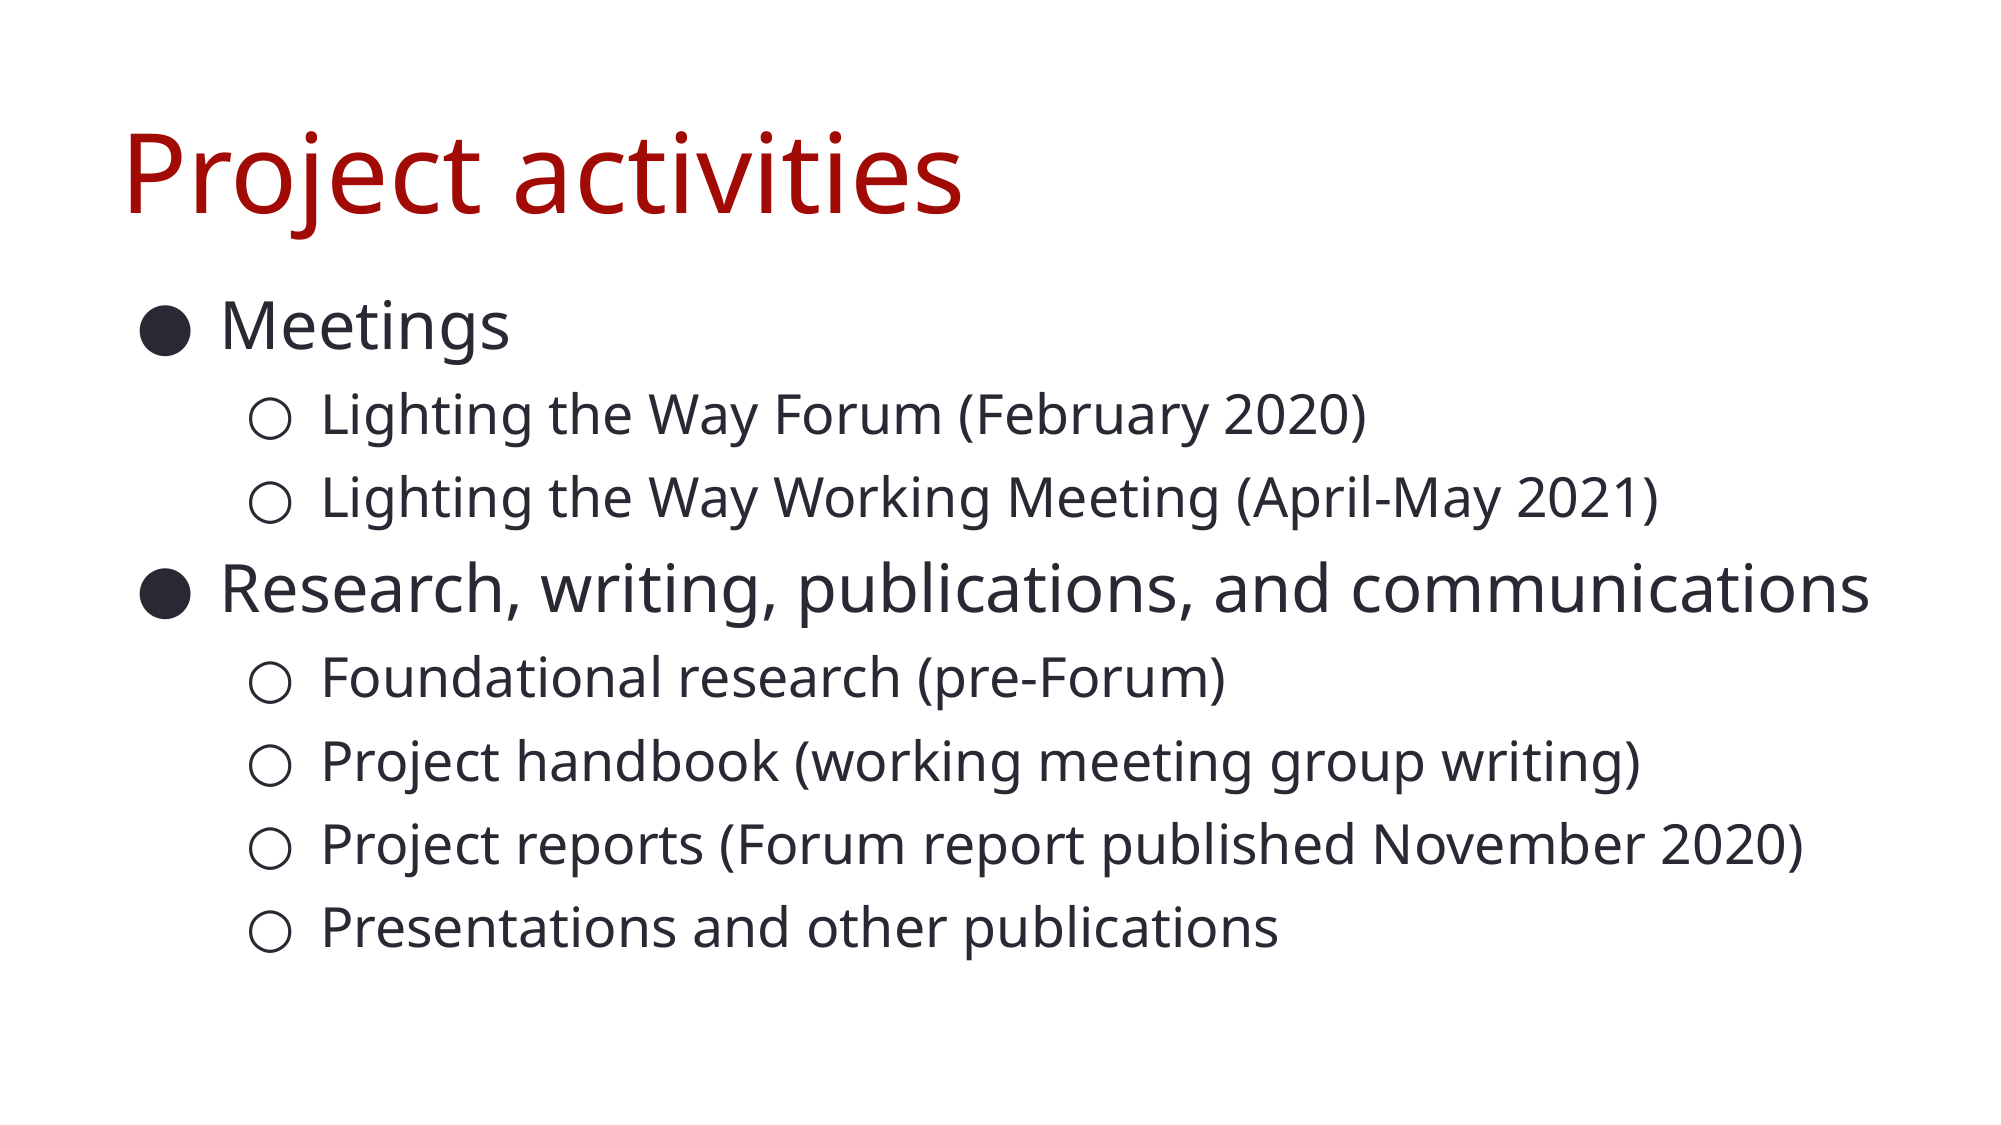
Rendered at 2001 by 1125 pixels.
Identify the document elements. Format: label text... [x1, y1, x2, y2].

list Meetings Lighting the Way Forum (February 2020) Lighting the Way Working Meeting (April-May 2021) Research, writing, publications, and communications Foundational research (pre-Forum) Project handbook (working meeting group writing) Project reports (Forum report published November 2020) Presentations and other publications [99, 262, 1900, 1063]
title Project activities [99, 87, 1900, 250]
